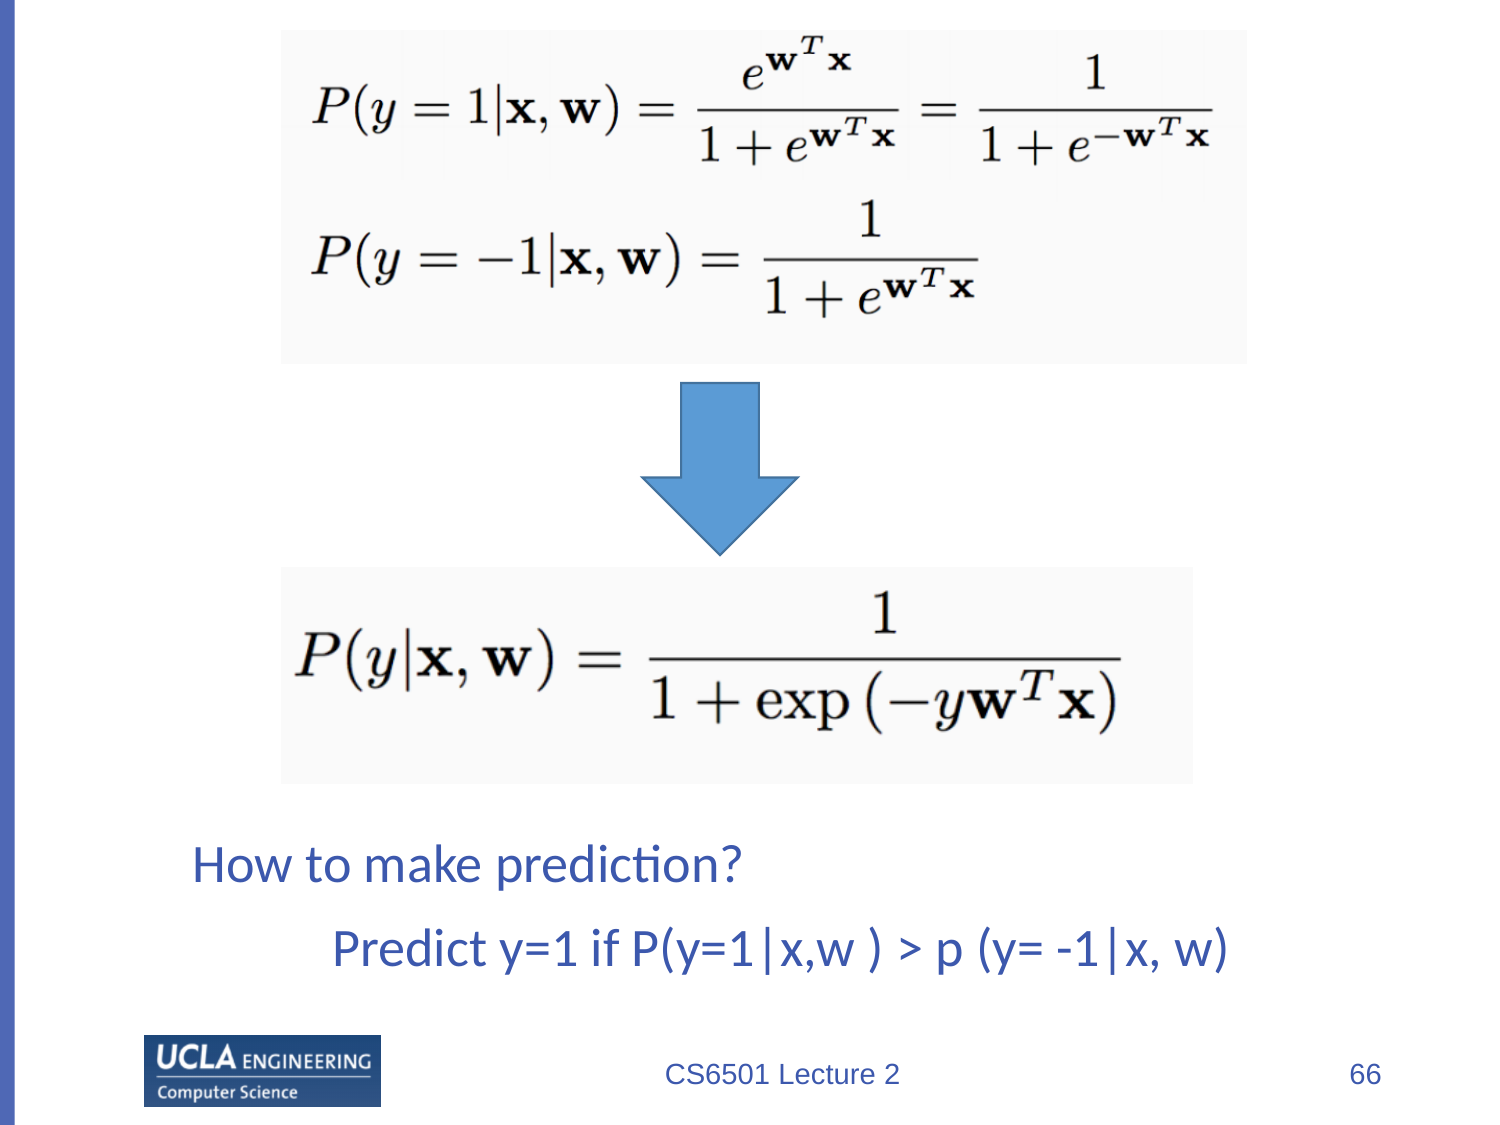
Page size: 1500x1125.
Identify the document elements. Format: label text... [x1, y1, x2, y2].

slide_number 66 [1177, 1042, 1397, 1103]
text_box How to make prediction? [177, 821, 761, 901]
text_box [639, 381, 801, 557]
footer CS6501 Lecture 2 [496, 1042, 1069, 1103]
picture [281, 30, 1247, 364]
picture [144, 1035, 381, 1107]
text_box Predict y=1 if P(y=1|x,w ) > p (y= -1|x, w) [317, 905, 1247, 986]
picture [281, 567, 1193, 784]
